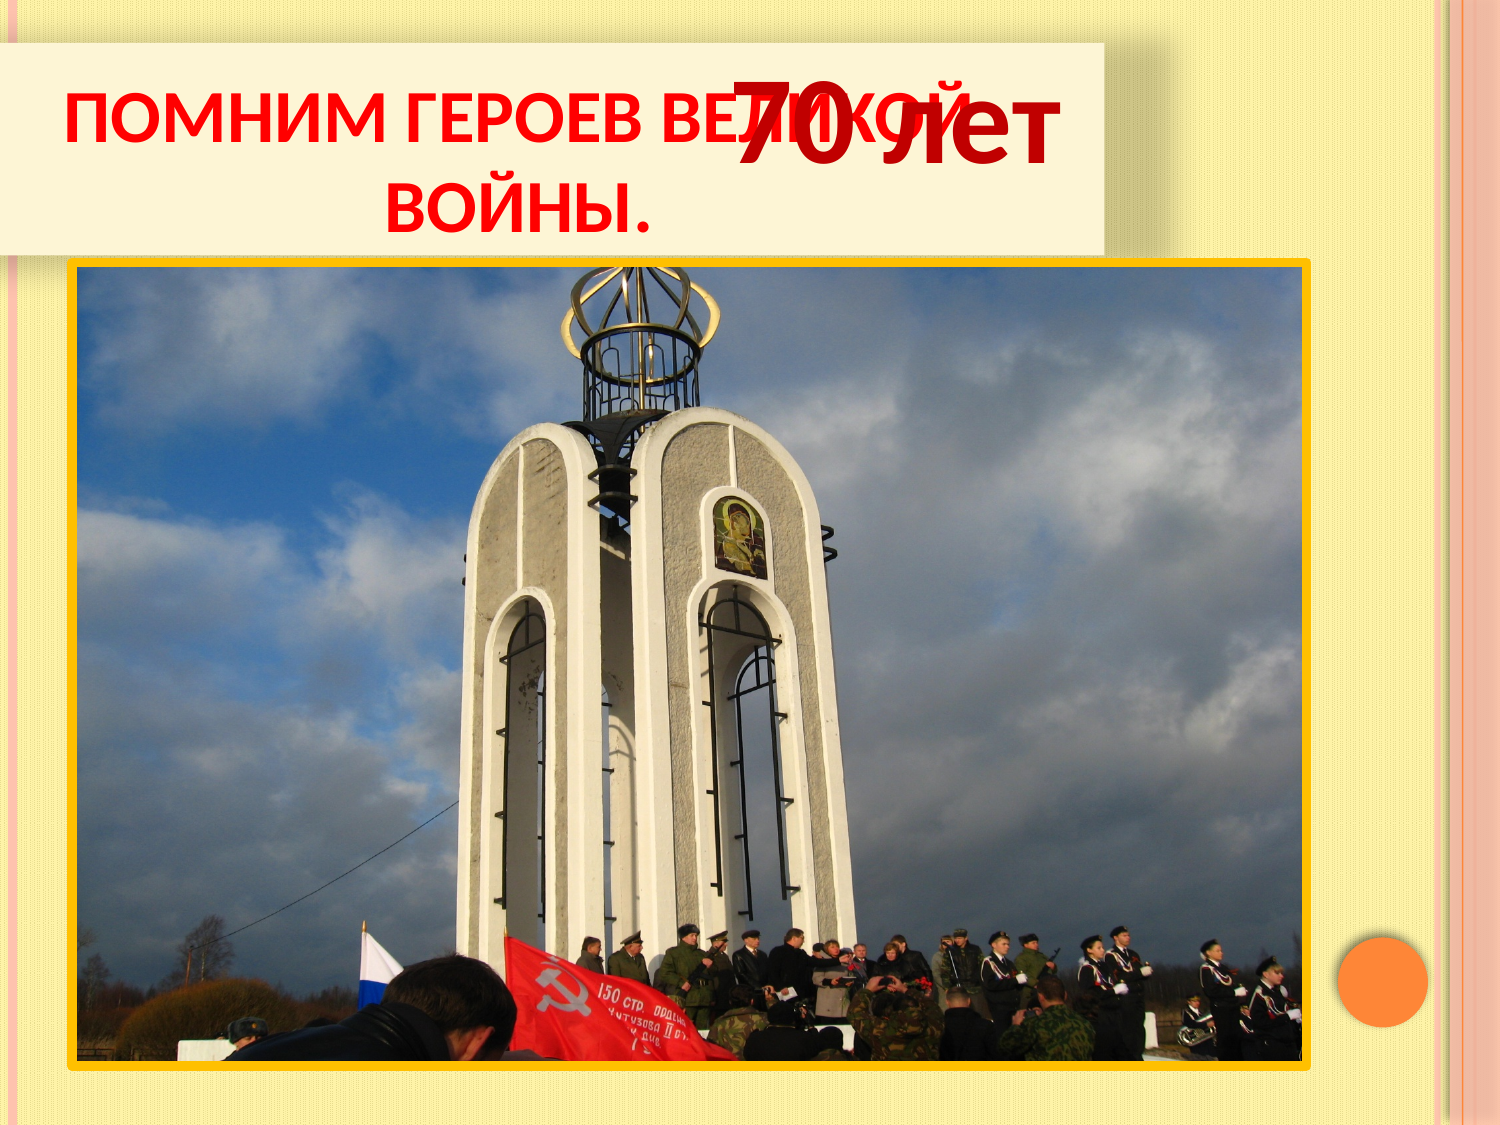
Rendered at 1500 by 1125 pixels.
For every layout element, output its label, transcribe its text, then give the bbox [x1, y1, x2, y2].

title Помним героев Великой войны. [0, 42, 1105, 256]
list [76, 266, 1302, 1062]
text_box 70 лет [714, 30, 1140, 196]
